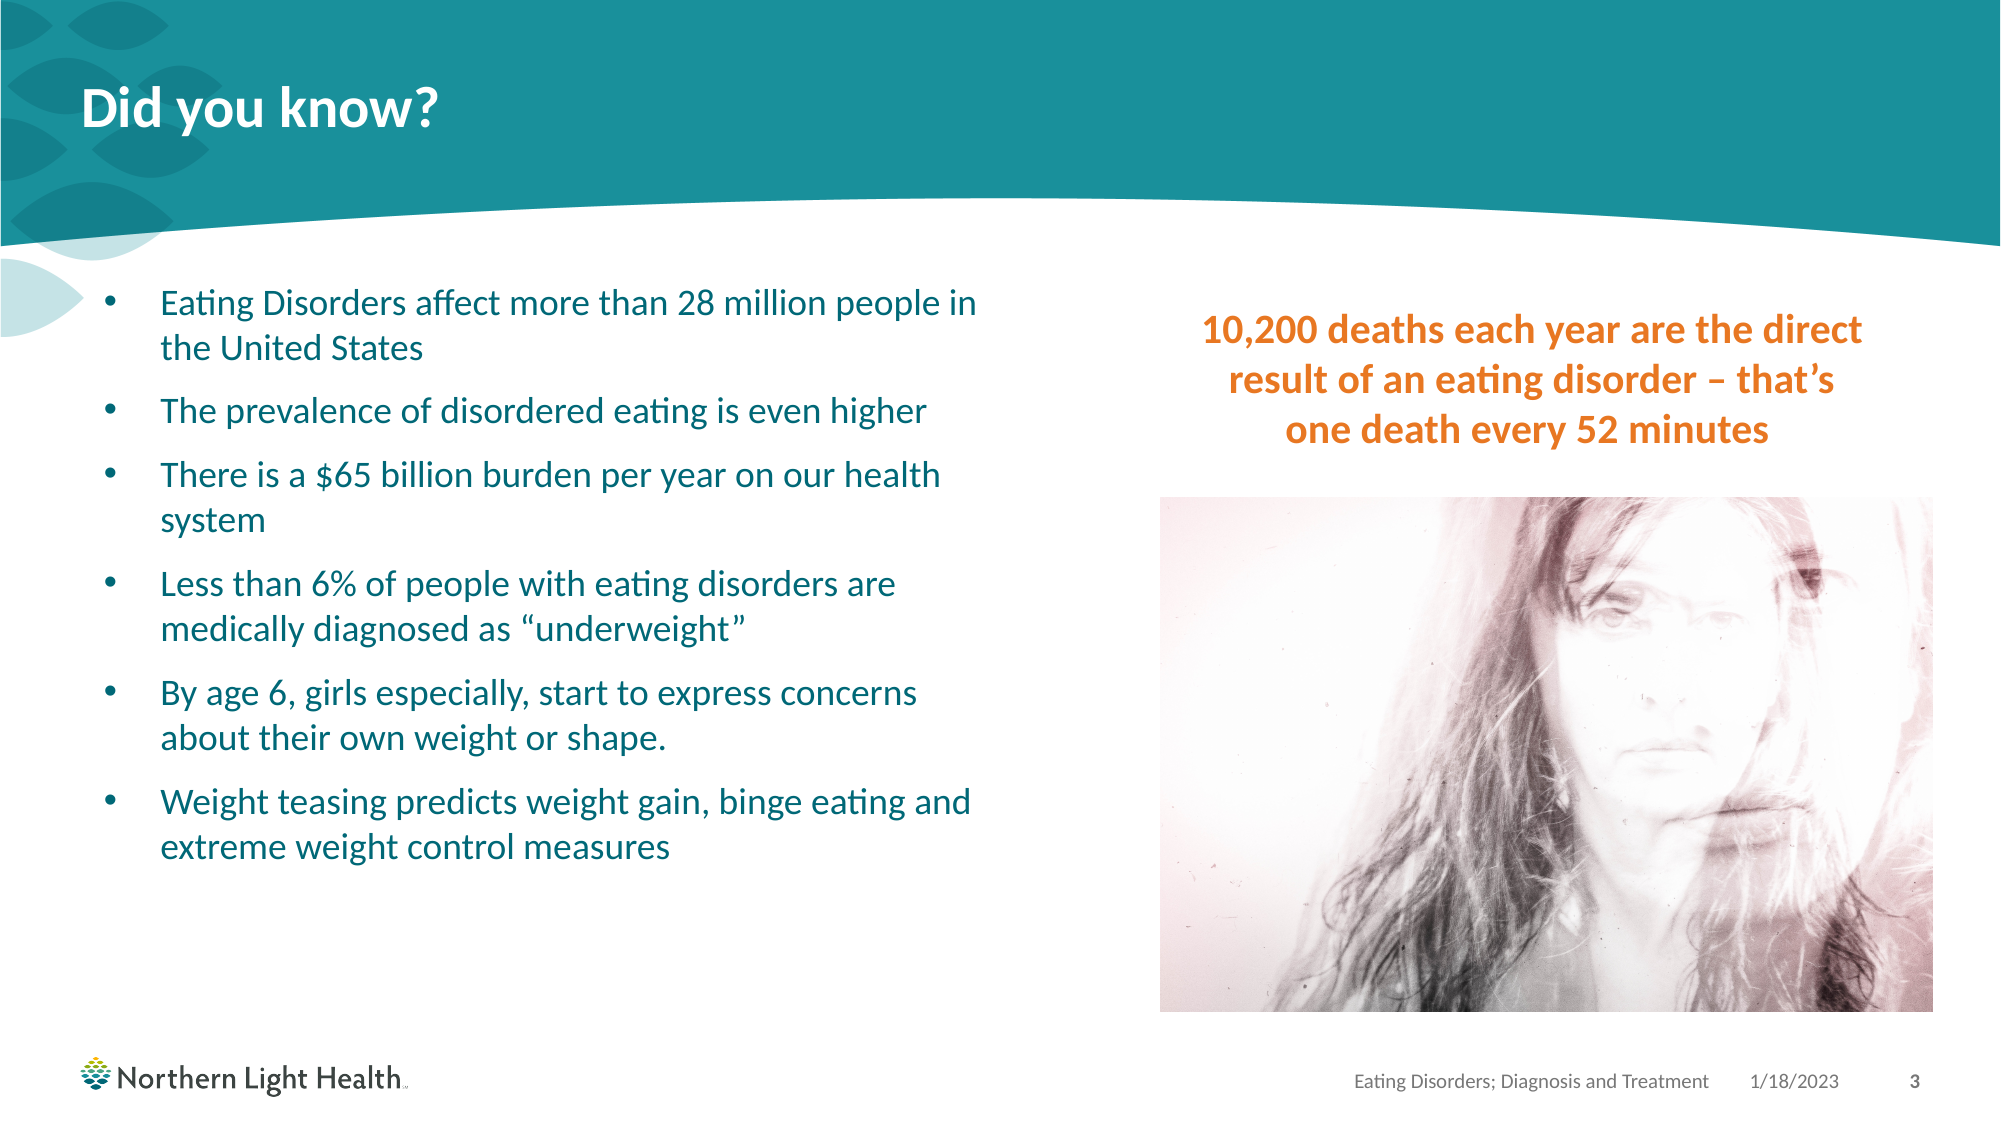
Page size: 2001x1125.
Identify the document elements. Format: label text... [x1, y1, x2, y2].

title Did you know? [81, 0, 1710, 218]
footer Eating Disorders; Diagnosis and Treatment [920, 1063, 1710, 1094]
list Eating Disorders affect more than 28 million people in the United States The prevalence of disordered eating is even higher There is a $65 billion burden per year on our health system Less than 6% of people with eating disorders are medically diagnosed as “underweight” By age 6, girls especially, start to express concerns about their own weight or shape. Weight teasing predicts weight gain, binge eating and extreme weight control measures [104, 277, 1000, 1032]
slide_number 3 [1854, 1063, 1921, 1094]
picture [0, 0, 2001, 1125]
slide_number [1749, 1063, 1854, 1094]
list 10,200 deaths each year are the direct result of an eating disorder – that’s one death every 52 minutes [1197, 302, 1867, 467]
